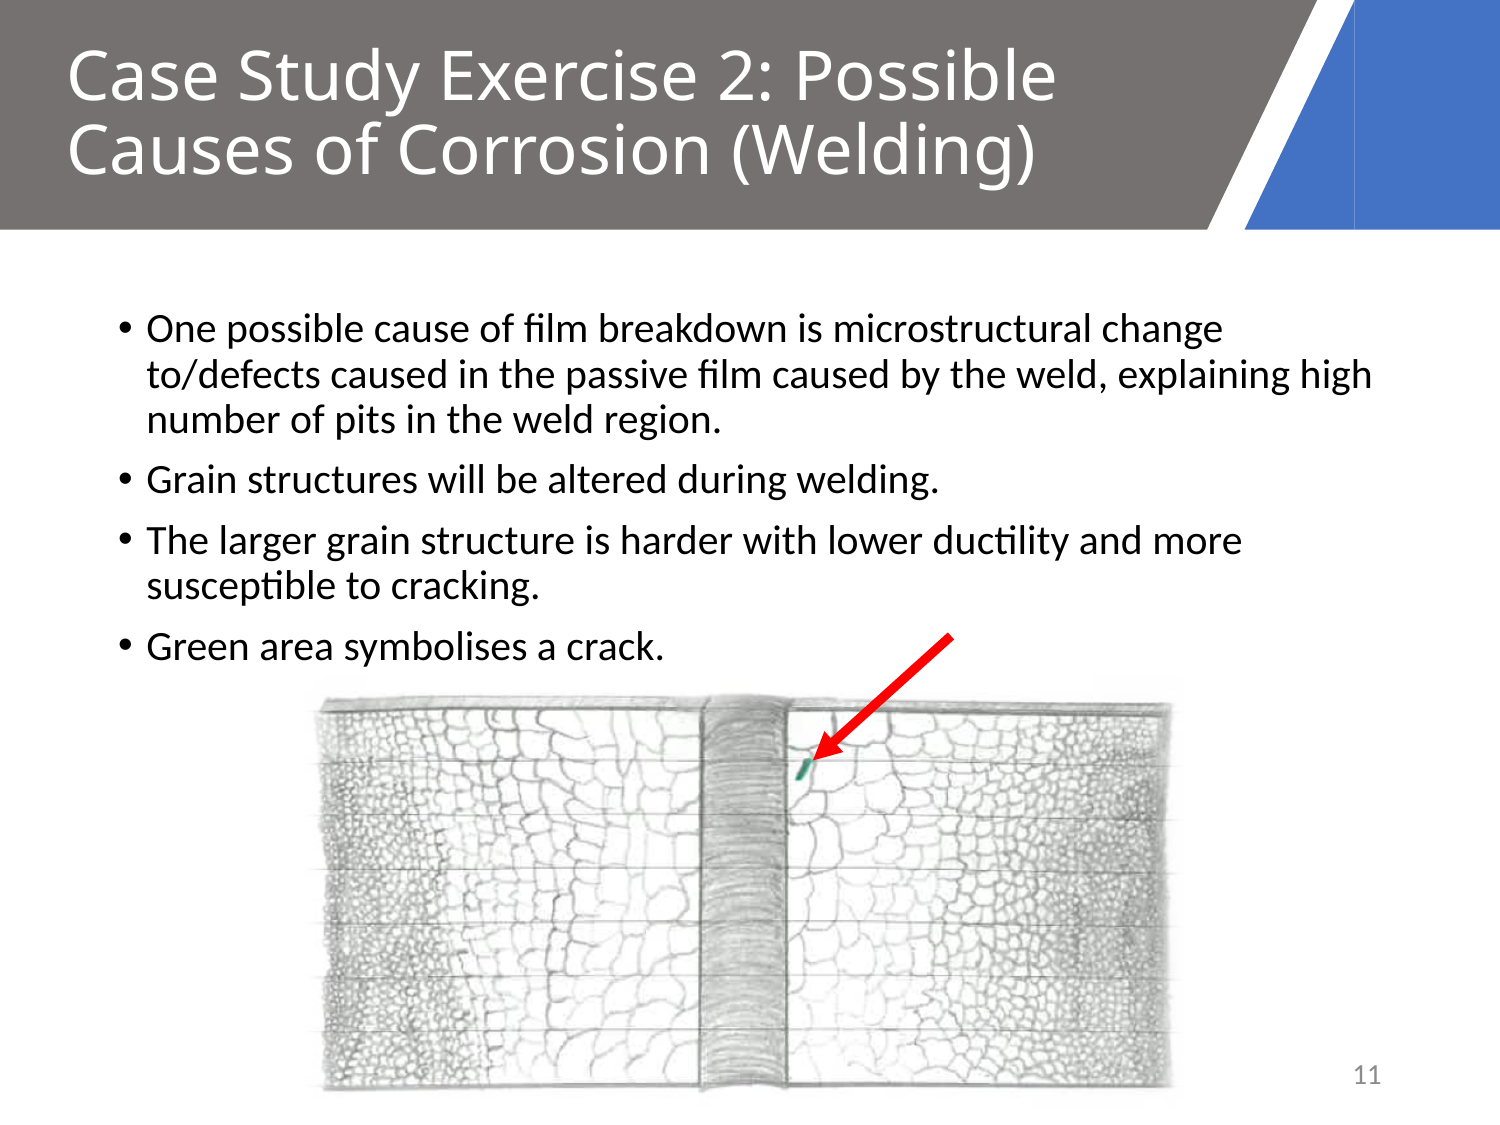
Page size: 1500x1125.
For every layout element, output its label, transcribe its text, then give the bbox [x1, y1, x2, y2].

slide_number 11 [1184, 1042, 1397, 1103]
picture [302, 675, 1184, 1110]
list One possible cause of film breakdown is microstructural change to/defects caused in the passive film caused by the weld, explaining high number of pits in the weld region. Grain structures will be altered during welding. The larger grain structure is harder with lower ductility and more susceptible to cracking. Green area symbolises a crack. [103, 299, 1397, 1014]
title Case Study Exercise 2: Possible Causes of Corrosion (Welding) [51, 22, 1151, 209]
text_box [812, 635, 951, 761]
